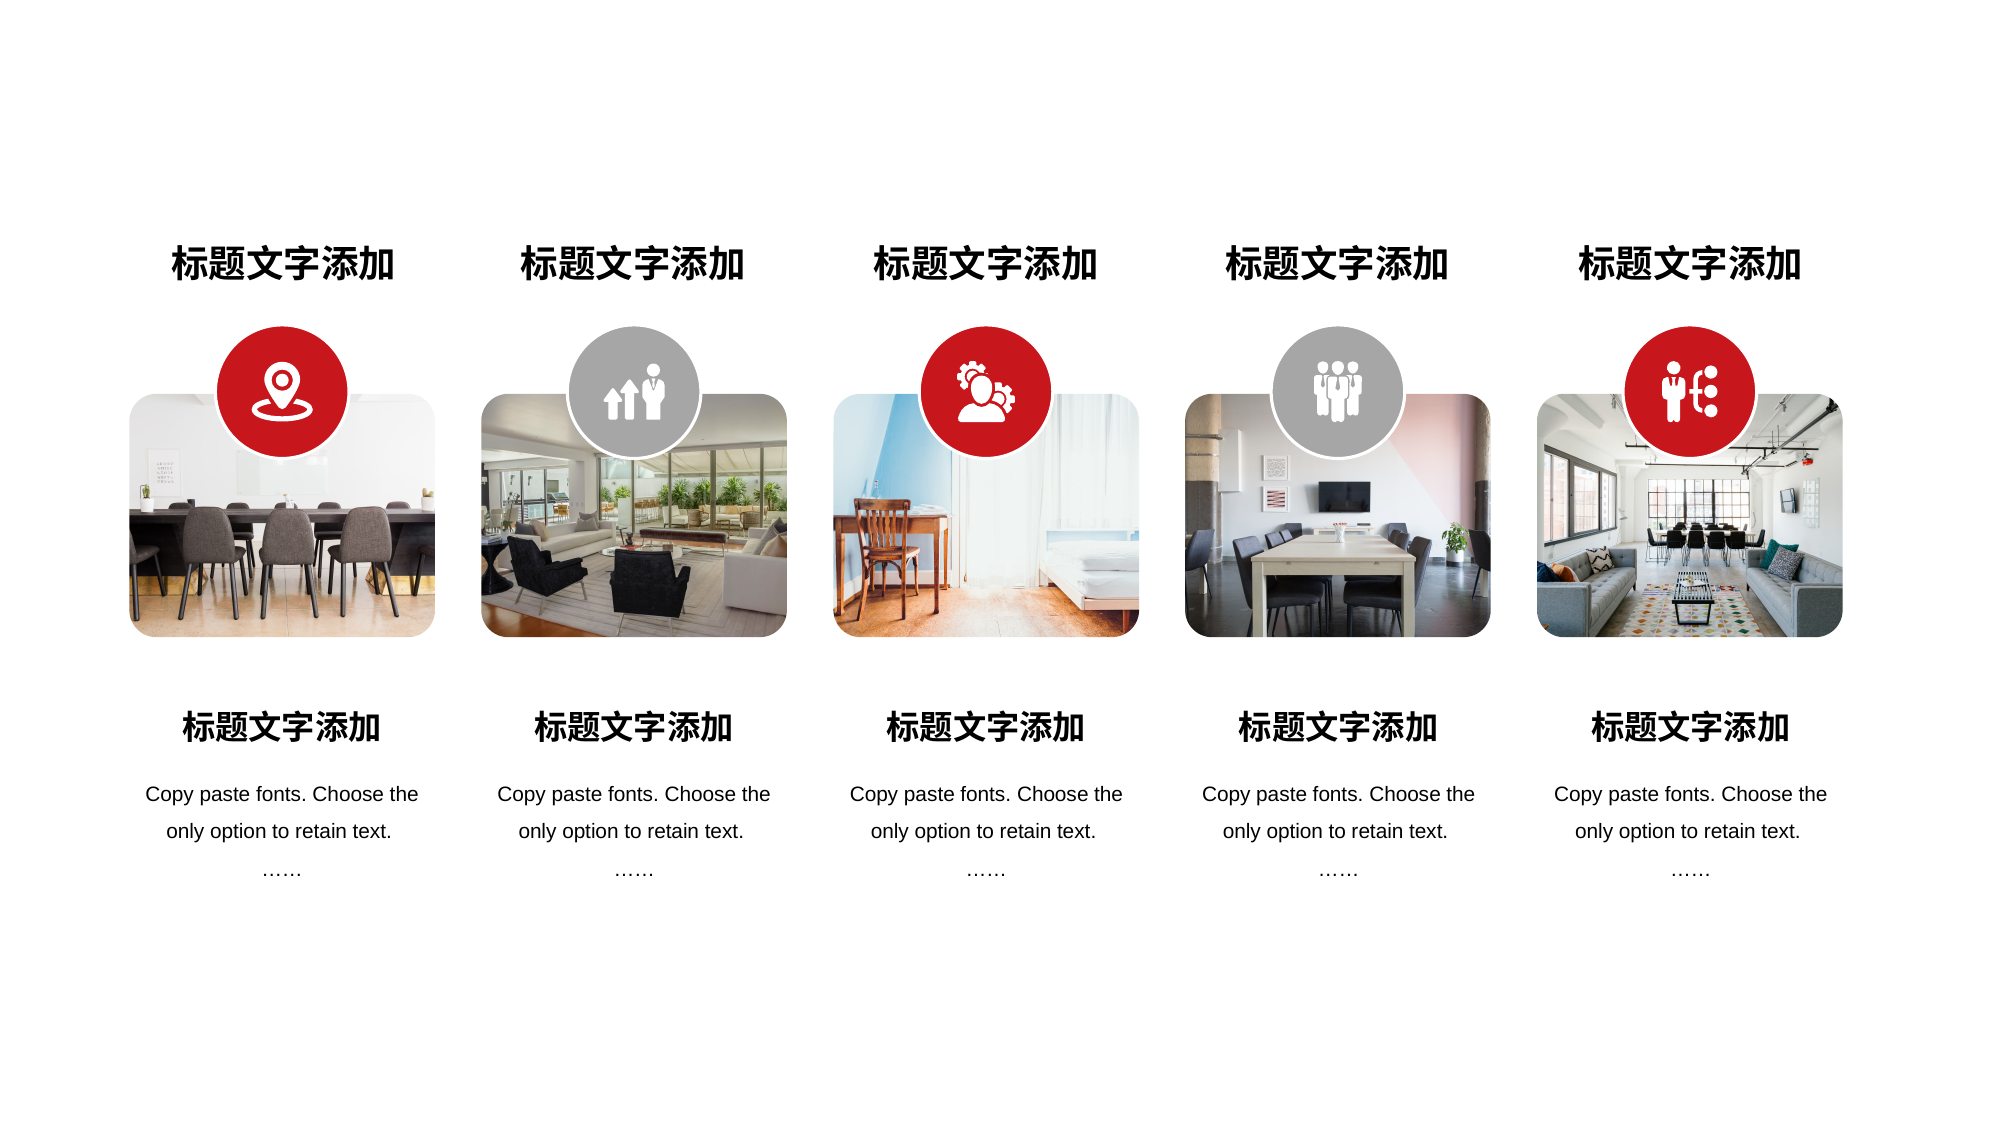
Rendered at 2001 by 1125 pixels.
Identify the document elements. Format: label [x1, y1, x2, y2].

text_box [129, 220, 1844, 872]
